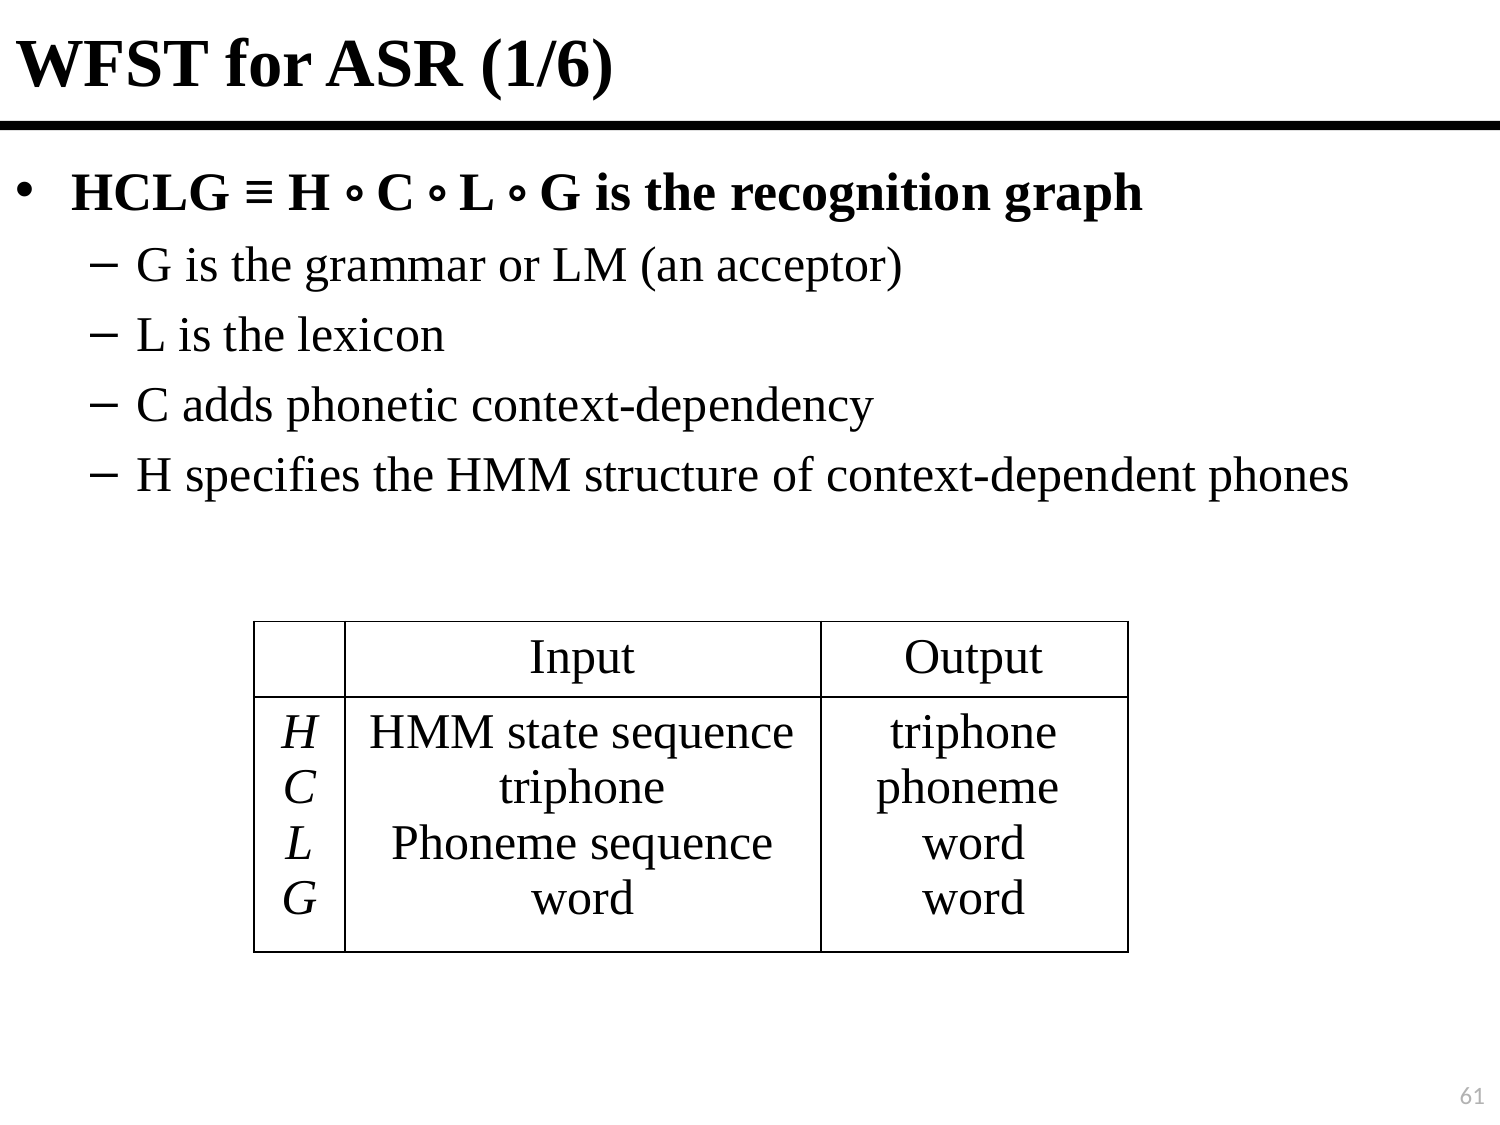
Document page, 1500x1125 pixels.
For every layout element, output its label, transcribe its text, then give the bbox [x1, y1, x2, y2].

slide_number 61 [1162, 1065, 1500, 1125]
table_header Output [822, 622, 1127, 696]
table_cell triphone phoneme word word [822, 698, 1127, 951]
list HCLG ≡ H ◦ C ◦ L ◦ G is the recognition graph G is the grammar or LM (an acceptor) L is the lexicon C adds phonetic context-dependency H specifies the HMM structure of context-dependent phones [0, 148, 1500, 802]
table_cell H C L G [255, 698, 344, 951]
table_header Input [346, 622, 820, 696]
table_header [255, 622, 344, 696]
title WFST for ASR (1/6) [0, 0, 1500, 119]
table_cell HMM state sequence triphone Phoneme sequence word [346, 698, 820, 951]
